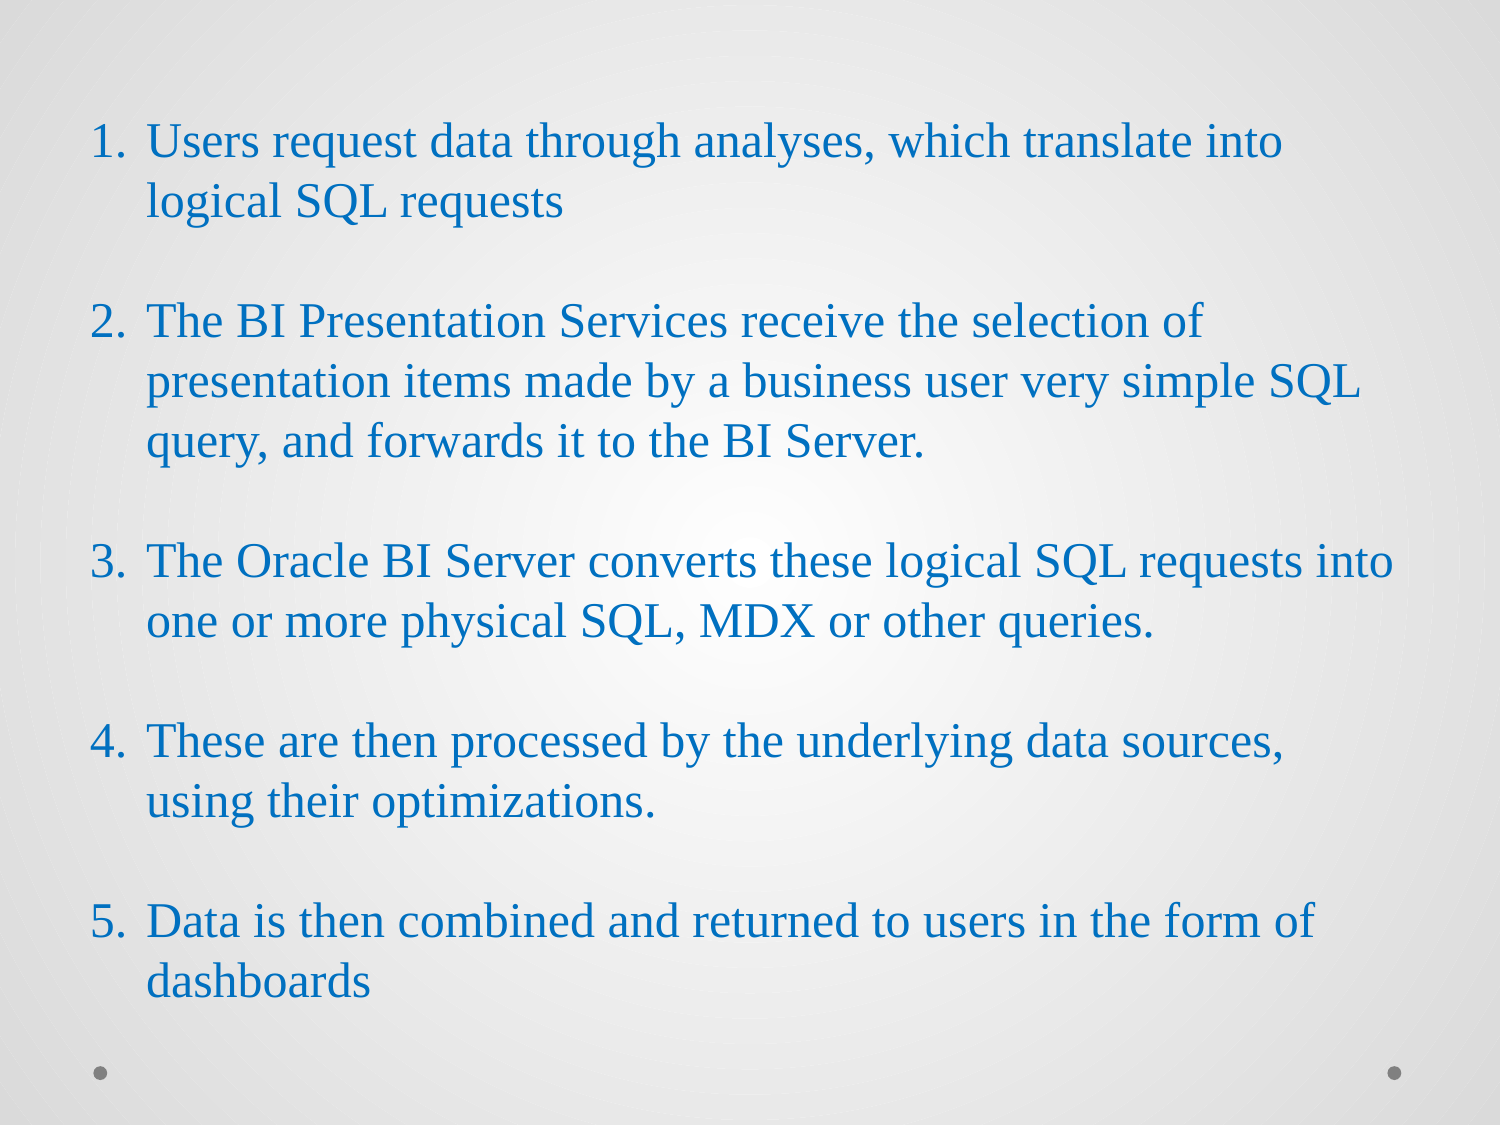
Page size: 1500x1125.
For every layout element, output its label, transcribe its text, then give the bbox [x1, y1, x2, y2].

text_box Users request data through analyses, which translate into logical SQL requests The BI Presentation Services receive the selection of presentation items made by a business user very simple SQL query, and forwards it to the BI Server. The Oracle BI Server converts these logical SQL requests into one or more physical SQL, MDX or other queries. These are then processed by the underlying data sources, using their optimizations. Data is then combined and returned to users in the form of dashboards [74, 99, 1413, 1015]
